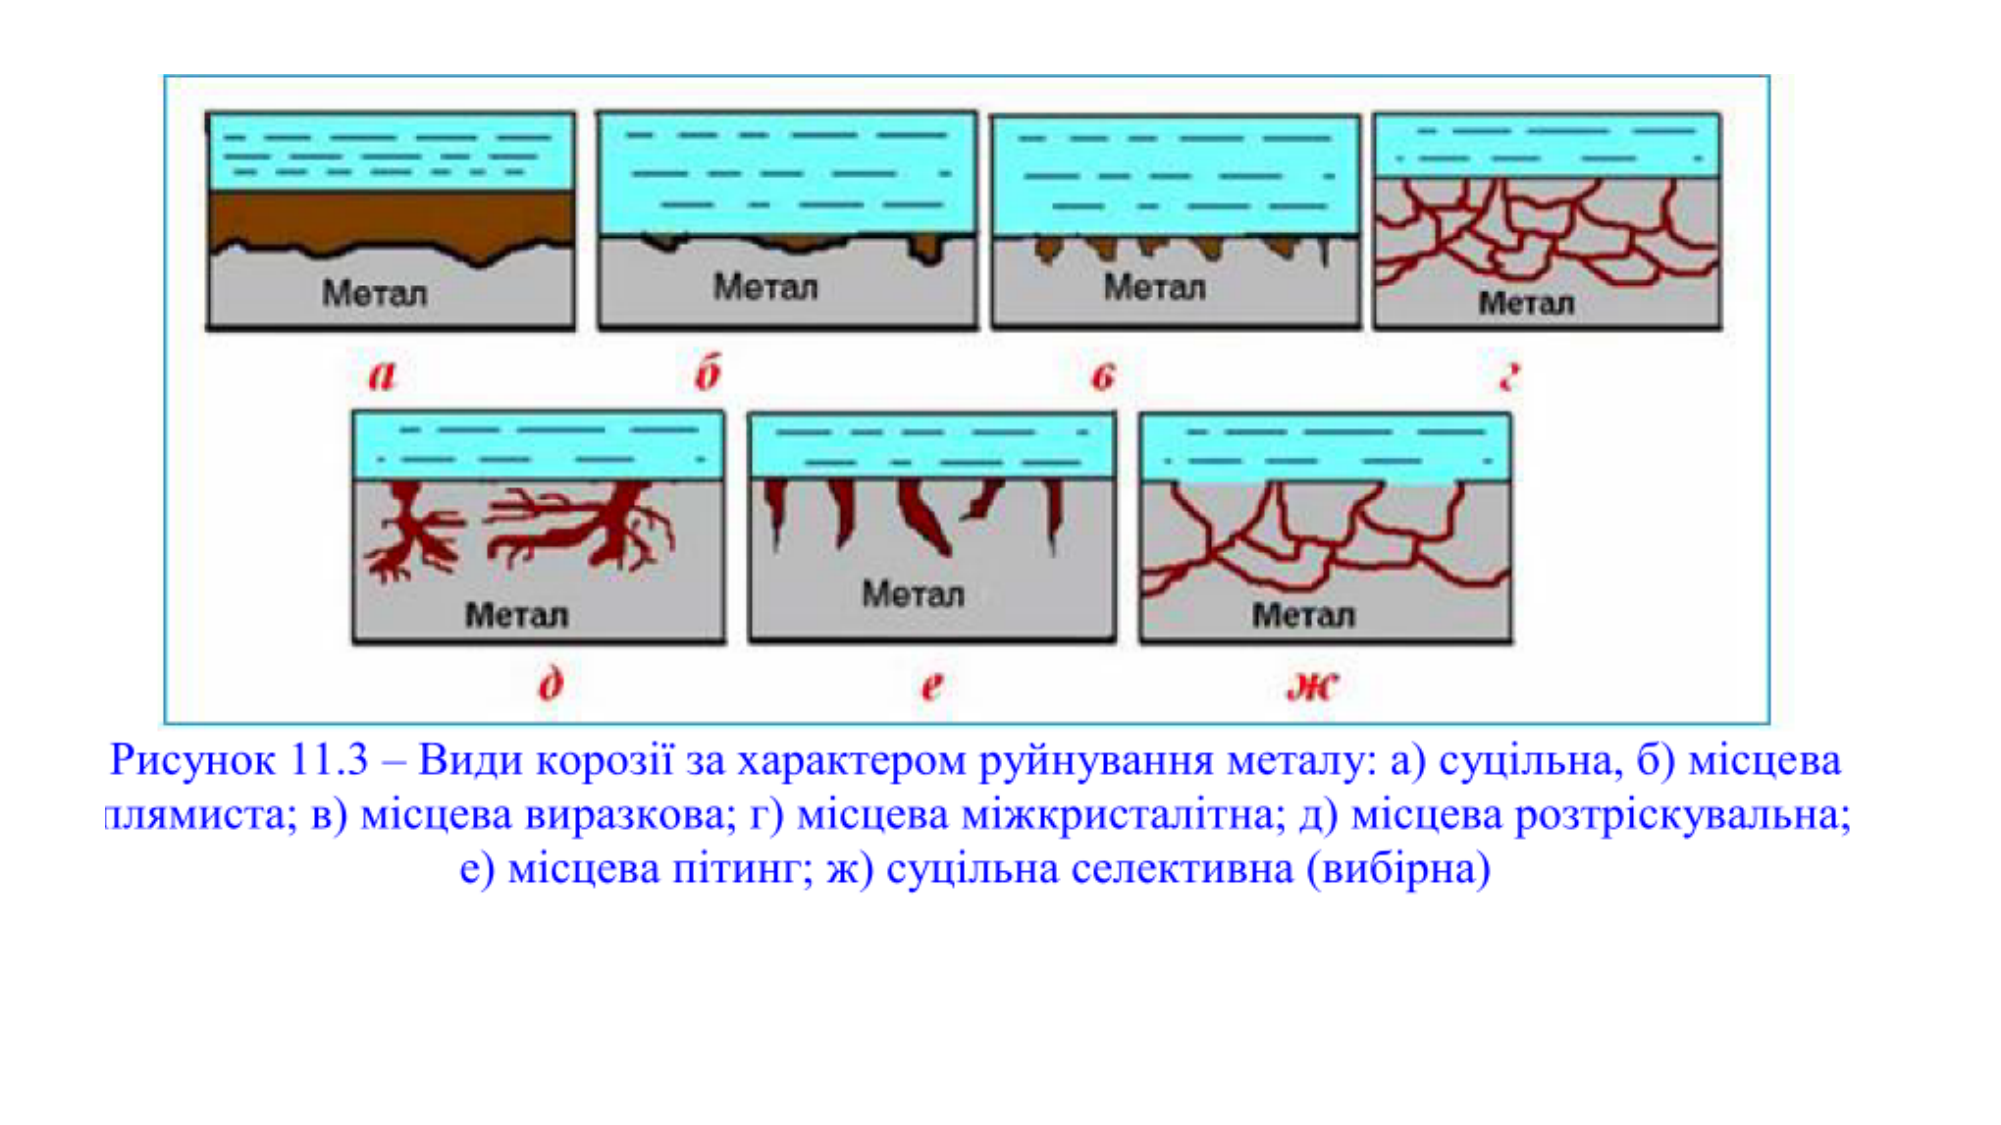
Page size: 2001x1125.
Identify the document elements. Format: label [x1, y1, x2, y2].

picture [105, 74, 1895, 981]
